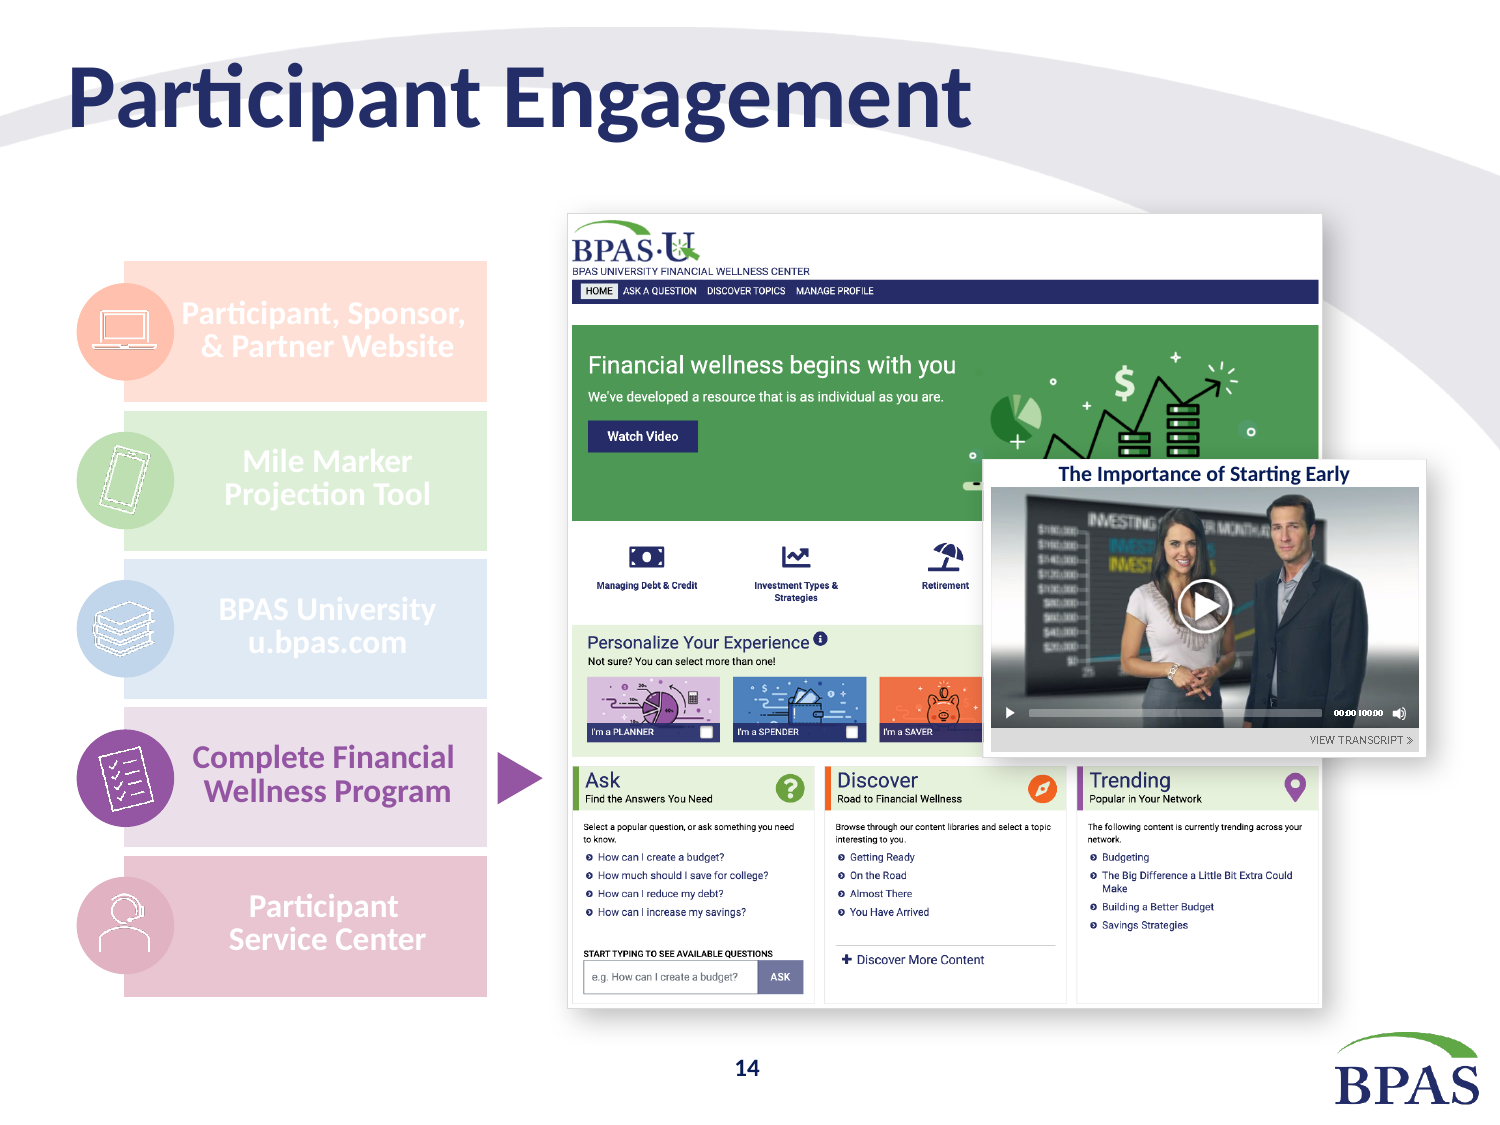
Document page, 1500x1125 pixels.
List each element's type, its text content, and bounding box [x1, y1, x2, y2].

text_box Participant Engagement [53, 28, 1426, 177]
picture [82, 438, 166, 521]
picture [567, 212, 1323, 1009]
picture [86, 884, 162, 960]
picture [90, 595, 158, 663]
picture [85, 737, 167, 820]
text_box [983, 459, 1427, 758]
picture [1331, 1029, 1482, 1107]
text_box 14 [572, 1044, 923, 1104]
picture [90, 295, 158, 363]
